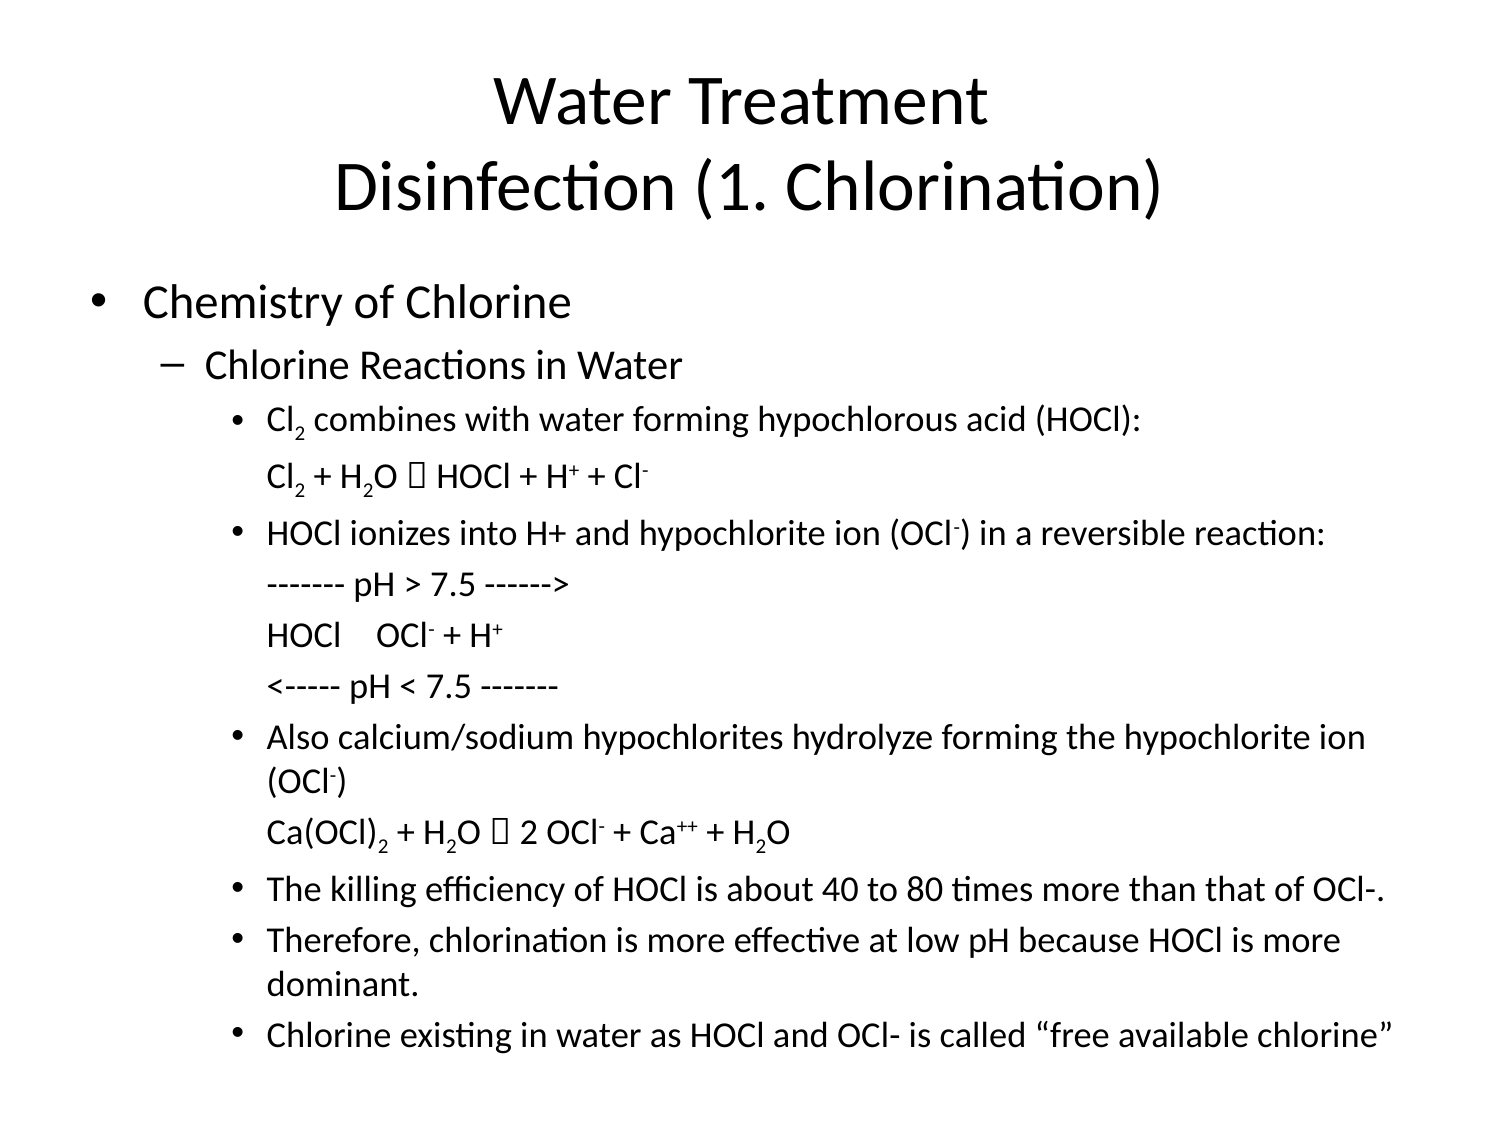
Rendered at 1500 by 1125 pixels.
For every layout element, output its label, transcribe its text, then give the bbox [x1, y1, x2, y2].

title Water Treatment Disinfection (1. Chlorination) [75, 45, 1425, 233]
list Chemistry of Chlorine Chlorine Reactions in Water Cl2 combines with water forming hypochlorous acid (HOCl): Cl2 + H2O  HOCl + H+ + Cl- HOCl ionizes into H+ and hypochlorite ion (OCl-) in a reversible reaction: ------- pH > 7.5 ------> HOCl OCl- + H+ <----- pH < 7.5 ------- Also calcium/sodium hypochlorites hydrolyze forming the hypochlorite ion (OCl-) Ca(OCl)2 + H2O  2 OCl- + Ca++ + H2O The killing efficiency of HOCl is about 40 to 80 times more than that of OCl-. Therefore, chlorination is more effective at low pH because HOCl is more dominant. Chlorine existing in water as HOCl and OCl- is called “free available chlorine” [75, 262, 1425, 1100]
